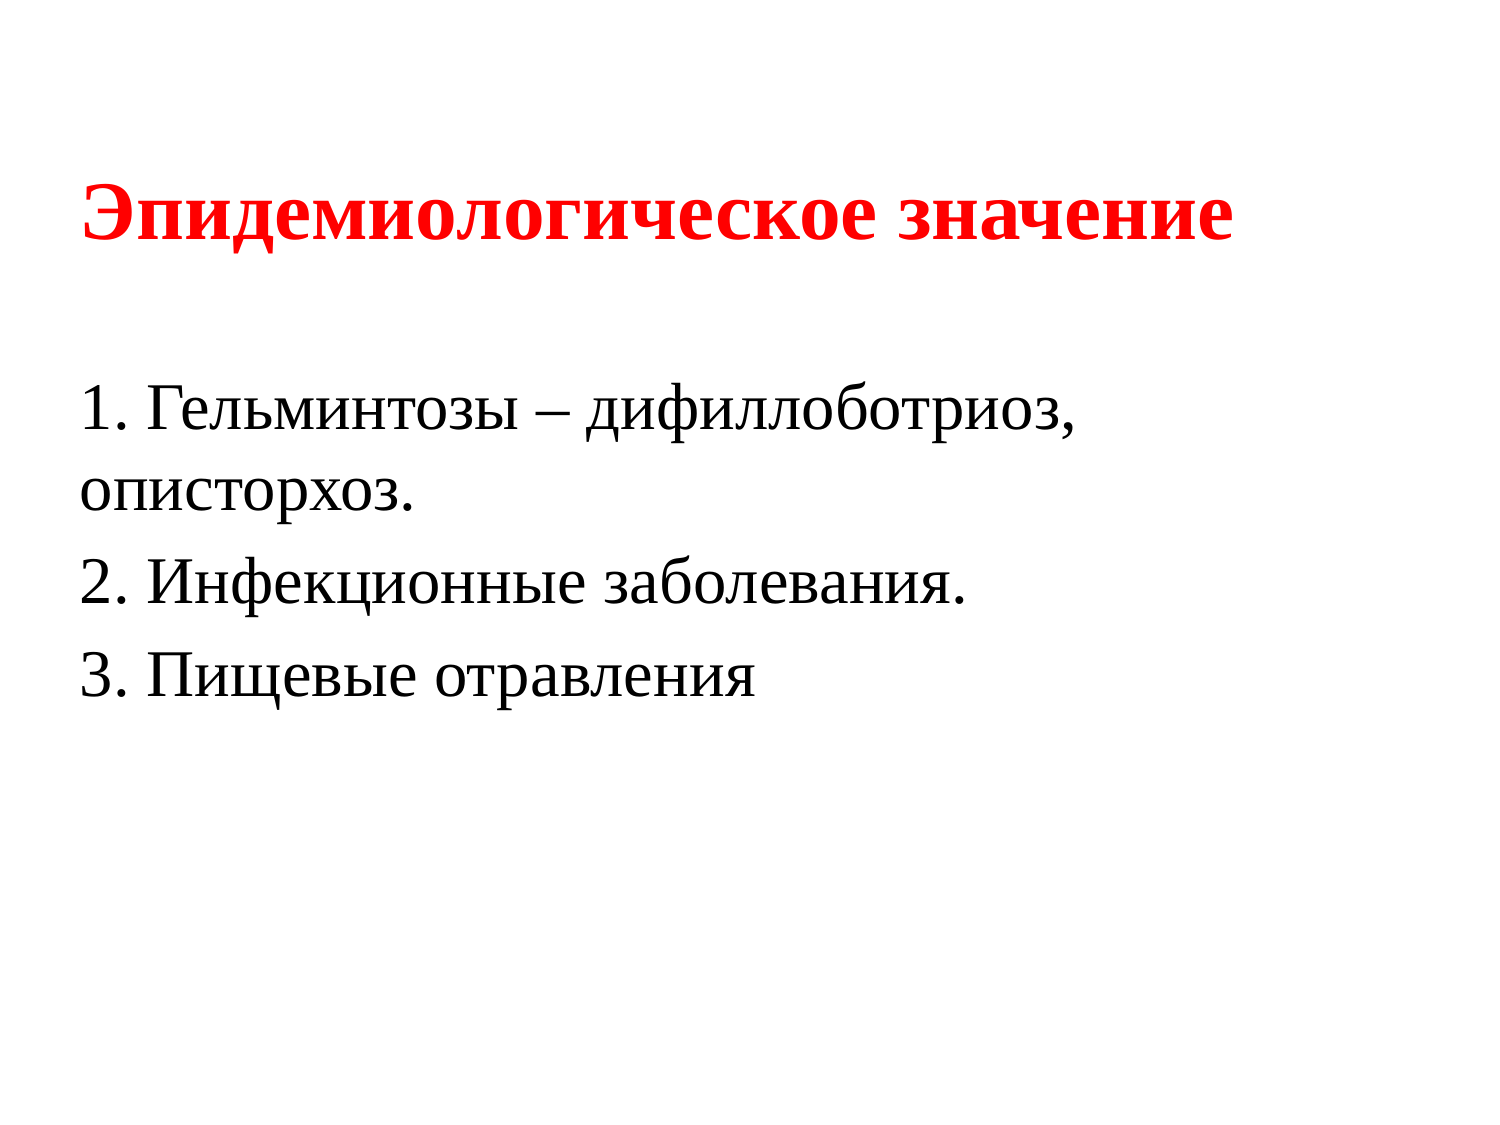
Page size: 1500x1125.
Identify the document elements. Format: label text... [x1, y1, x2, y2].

list Эпидемиологическое значение 1. Гельминтозы – дифиллоботриоз, описторхоз. 2. Инфекционные заболевания. 3. Пищевые отравления [64, 148, 1416, 892]
